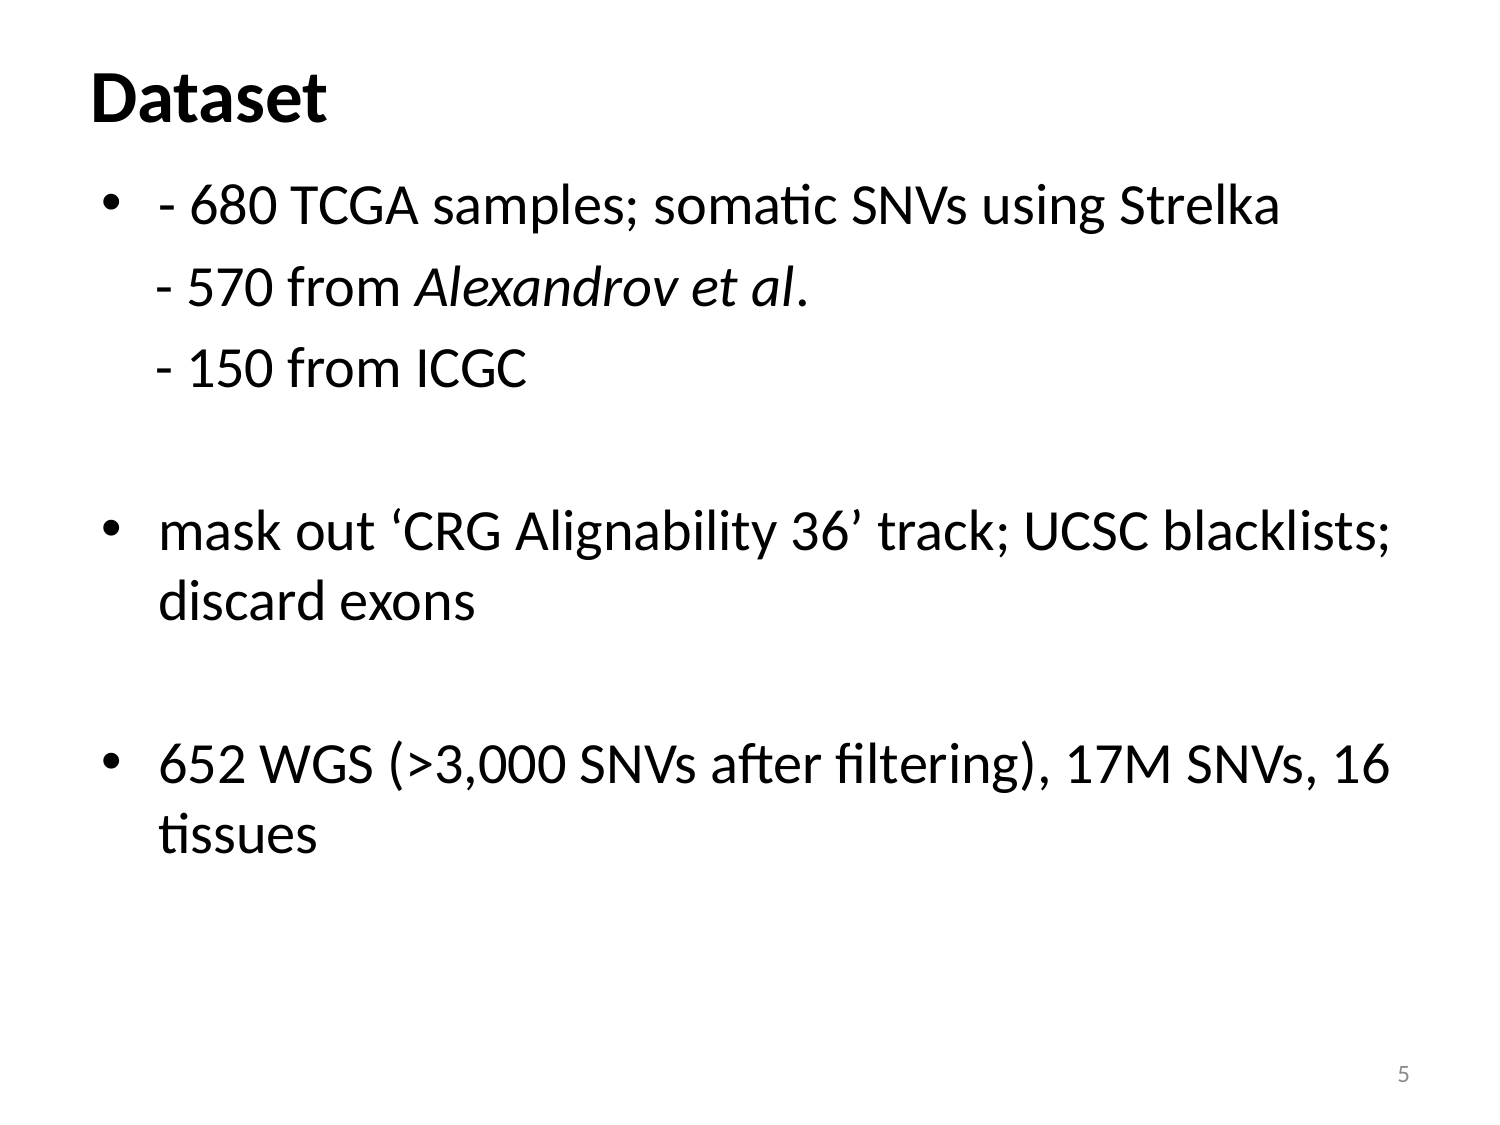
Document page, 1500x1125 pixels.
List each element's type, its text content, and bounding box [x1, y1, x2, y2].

list - 680 TCGA samples; somatic SNVs using Strelka - 570 from Alexandrov et al. - 150 from ICGC mask out ‘CRG Alignability 36’ track; UCSC blacklists; discard exons 652 WGS (>3,000 SNVs after filtering), 17M SNVs, 16 tissues [86, 158, 1437, 1083]
slide_number 5 [1074, 1042, 1425, 1103]
title Dataset [75, 0, 1425, 187]
